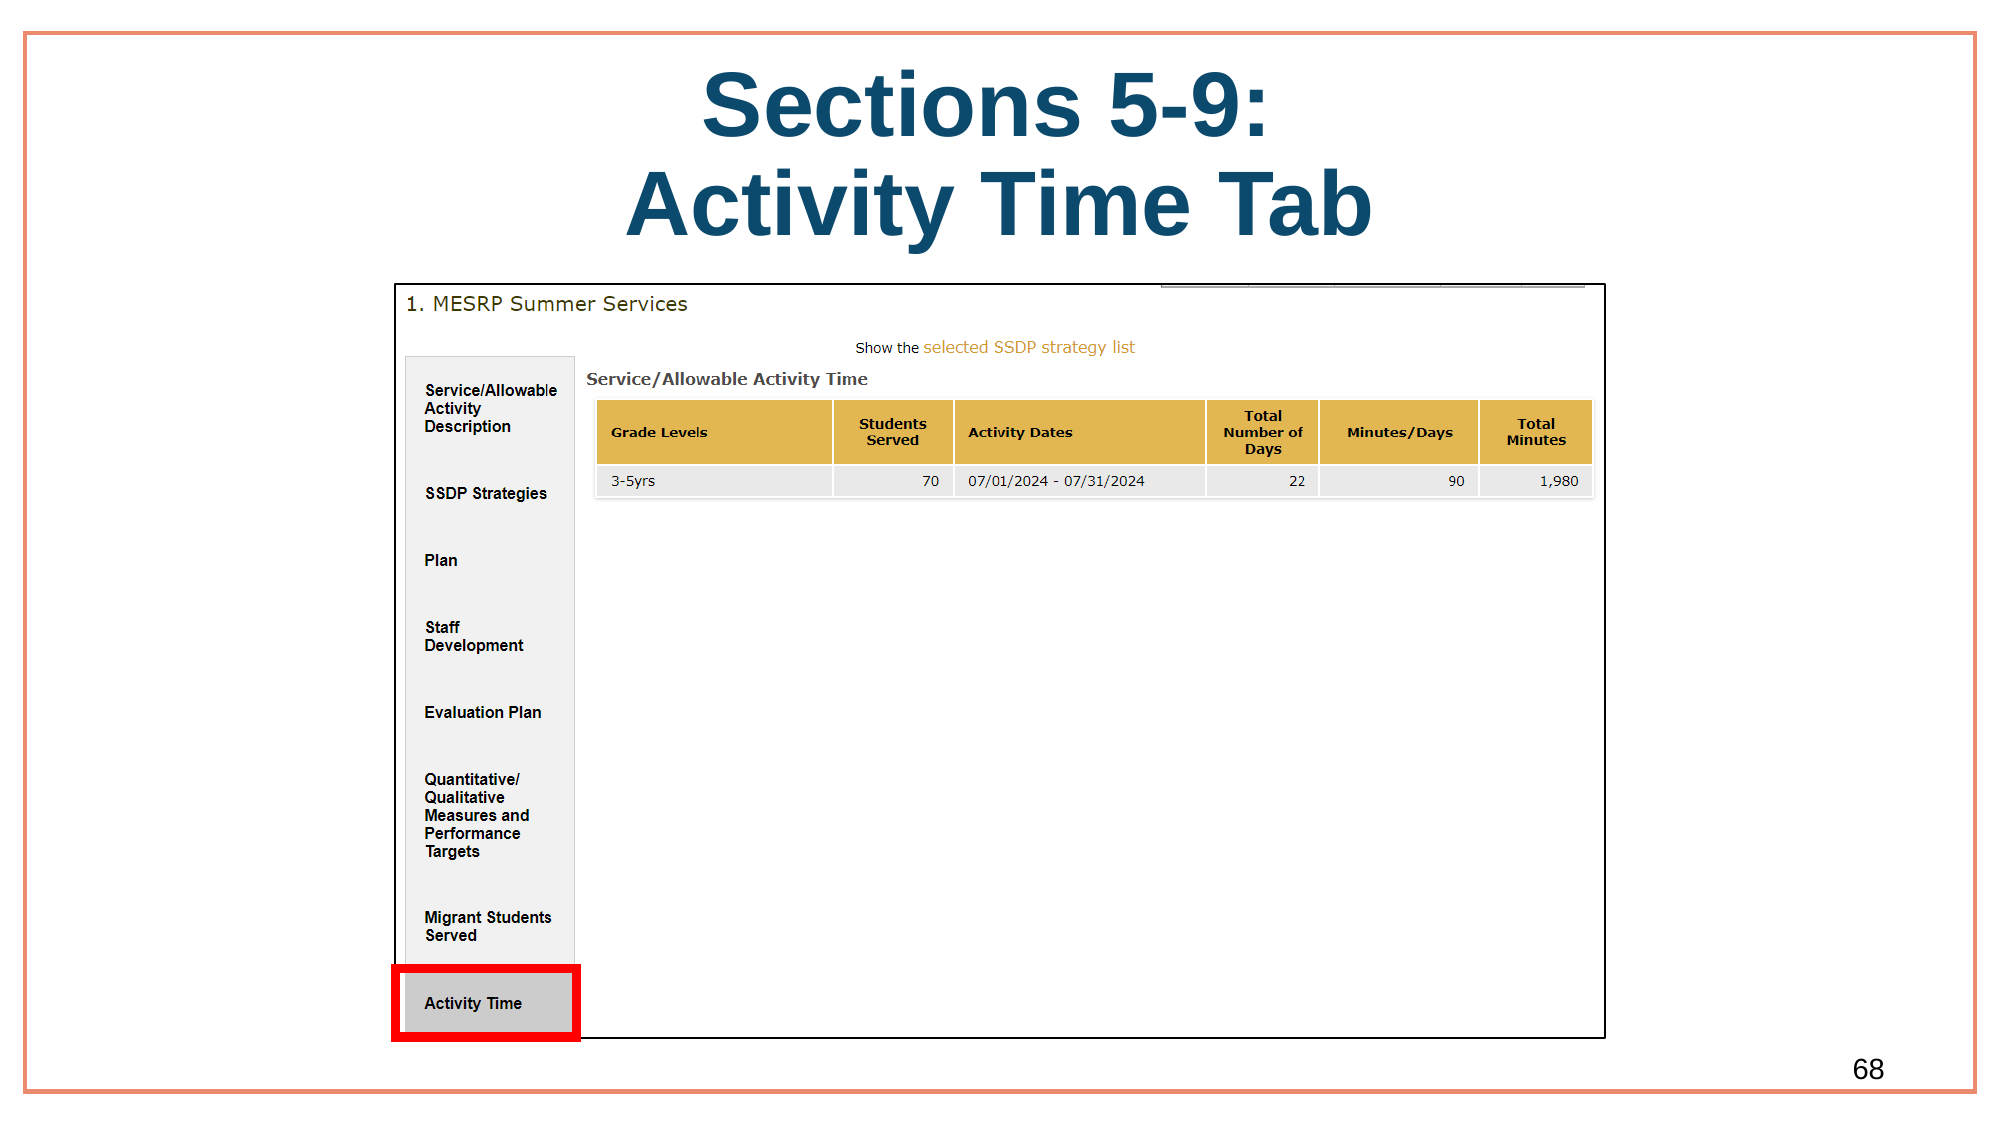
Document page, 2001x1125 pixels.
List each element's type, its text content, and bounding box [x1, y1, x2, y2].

slide_number 68 [1433, 1042, 1900, 1103]
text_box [395, 285, 1605, 1038]
title Sections 5-9: Activity Time Tab [24, 47, 1975, 266]
